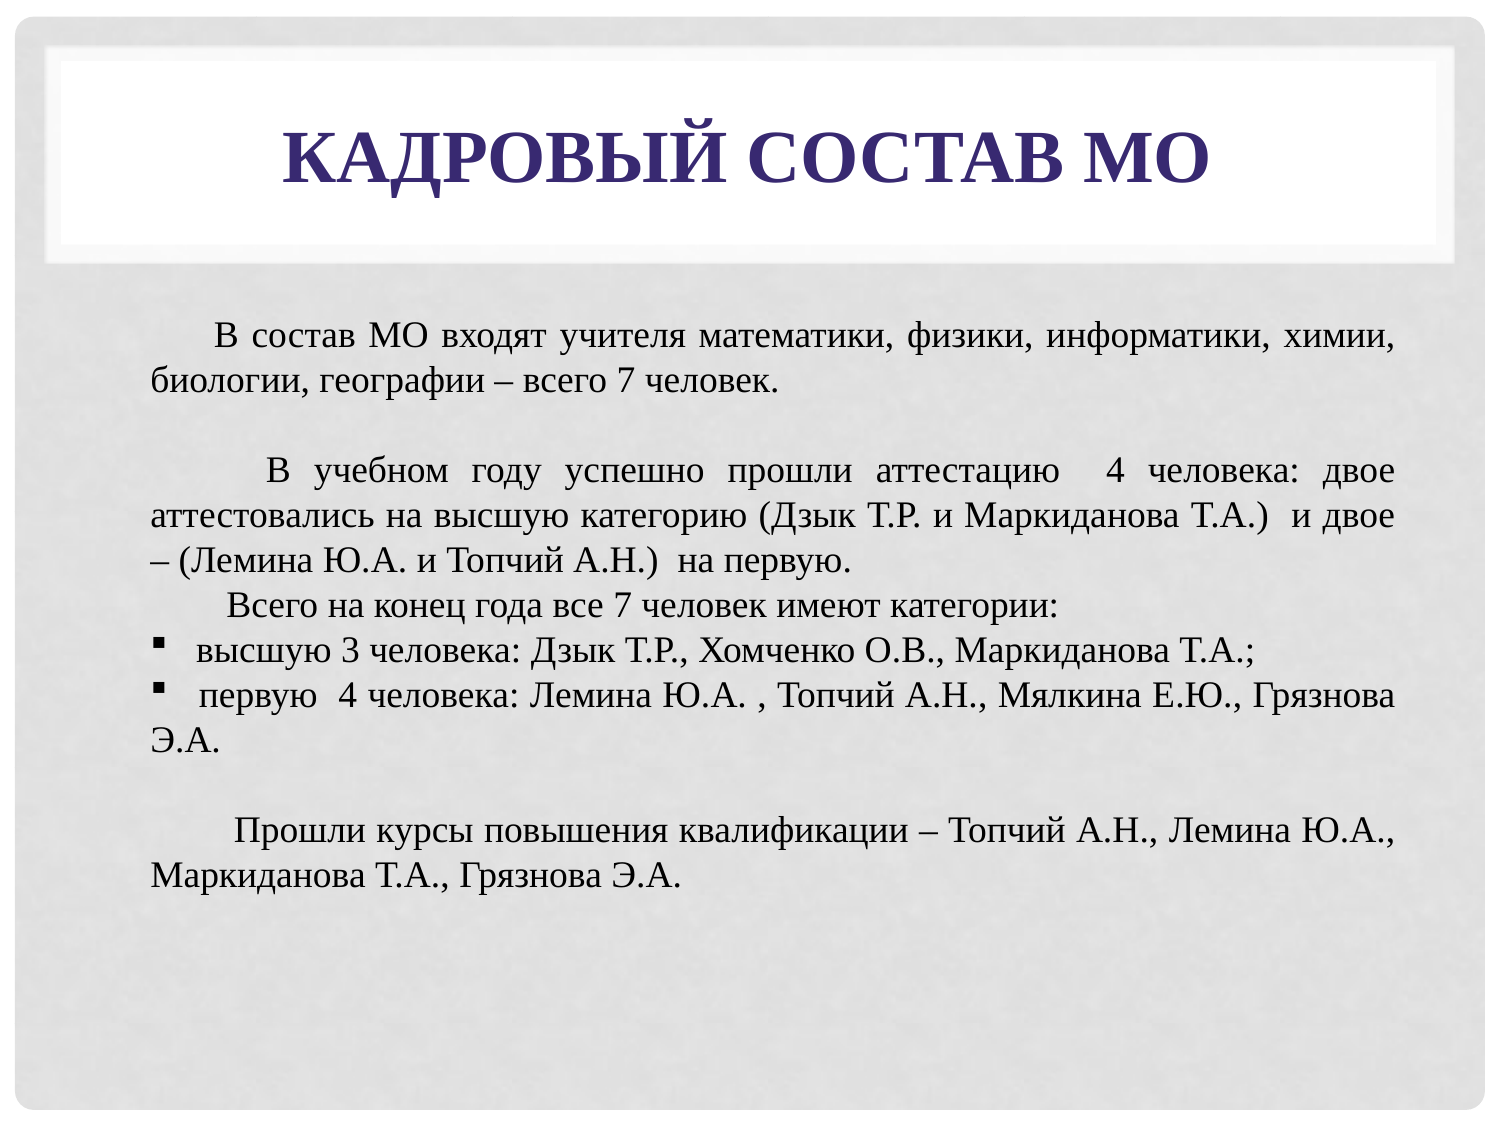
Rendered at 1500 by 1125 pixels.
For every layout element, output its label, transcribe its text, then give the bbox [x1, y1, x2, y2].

title КАДРОВЫЙ Состав МО [69, 66, 1425, 238]
text_box В состав МО входят учителя математики, физики, информатики, химии, биологии, географии – всего 7 человек. В учебном году успешно прошли аттестацию 4 человека: двое аттестовались на высшую категорию (Дзык Т.Р. и Маркиданова Т.А.) и двое – (Лемина Ю.А. и Топчий А.Н.) на первую. Всего на конец года все 7 человек имеют категории: высшую 3 человека: Дзык Т.Р., Хомченко О.В., Маркиданова Т.А.; первую 4 человека: Лемина Ю.А. , Топчий А.Н., Мялкина Е.Ю., Грязнова Э.А. Прошли курсы повышения квалификации – Топчий А.Н., Лемина Ю.А., Маркиданова Т.А., Грязнова Э.А. [135, 302, 1412, 903]
